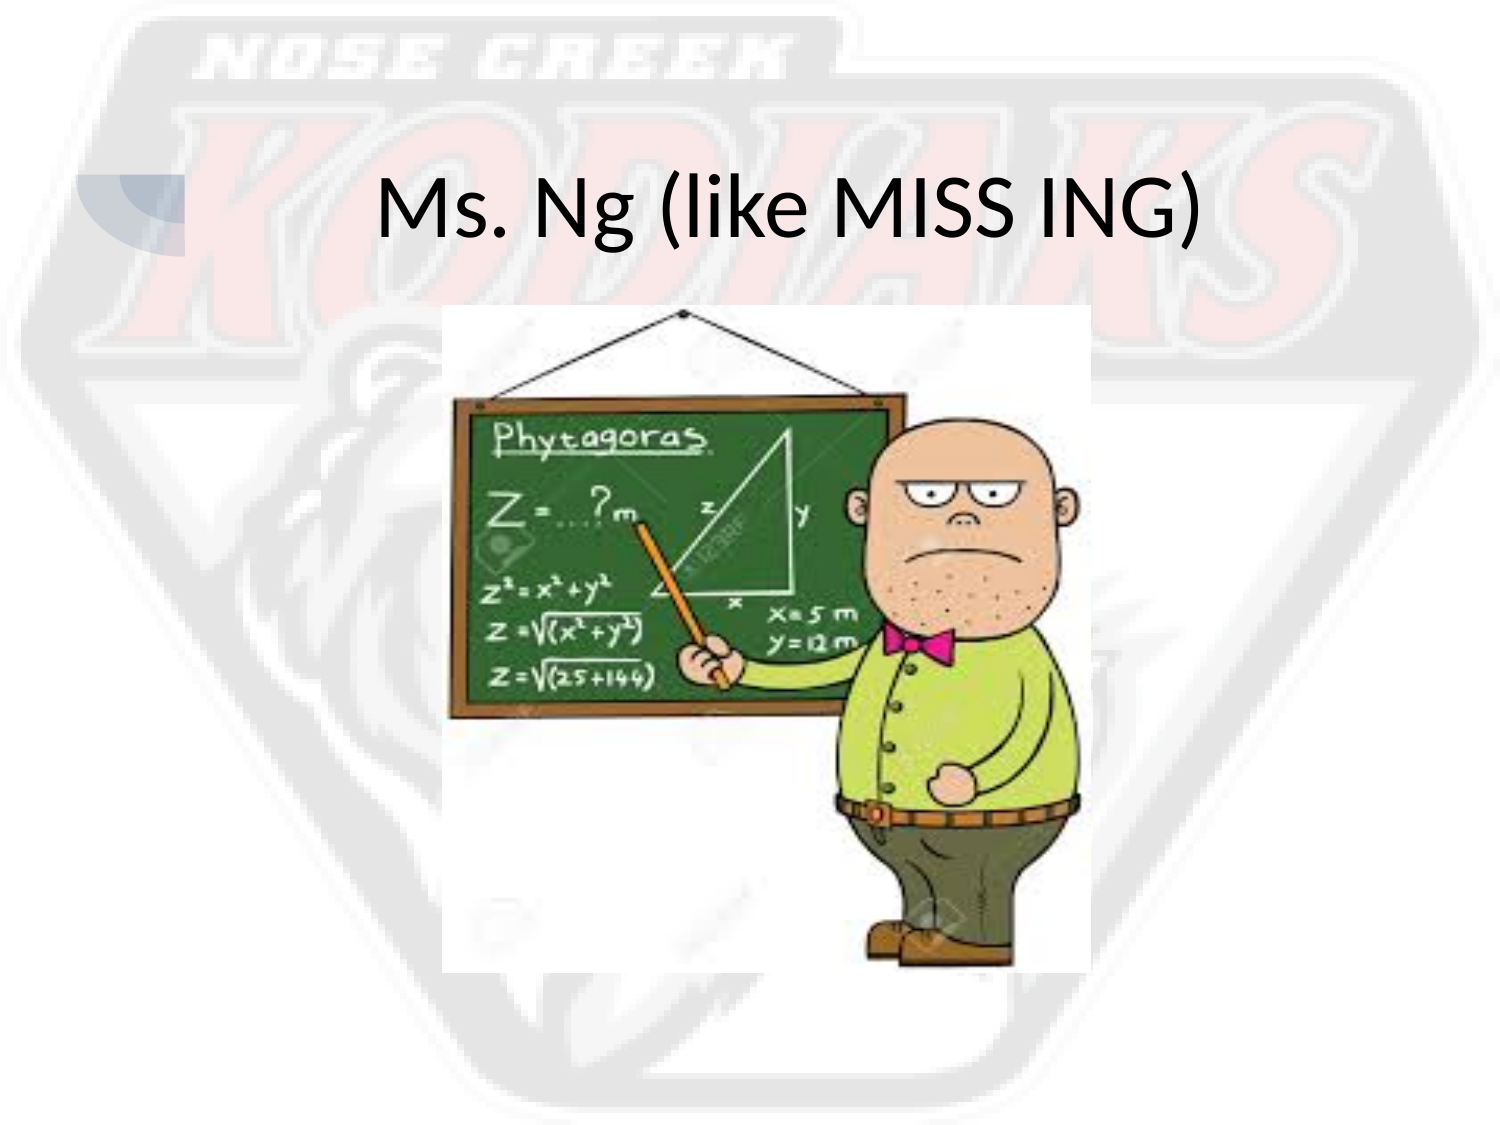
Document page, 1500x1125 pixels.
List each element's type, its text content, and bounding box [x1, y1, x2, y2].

picture [441, 304, 1091, 973]
title Ms. Ng (like MISS ING) [213, 130, 1368, 350]
